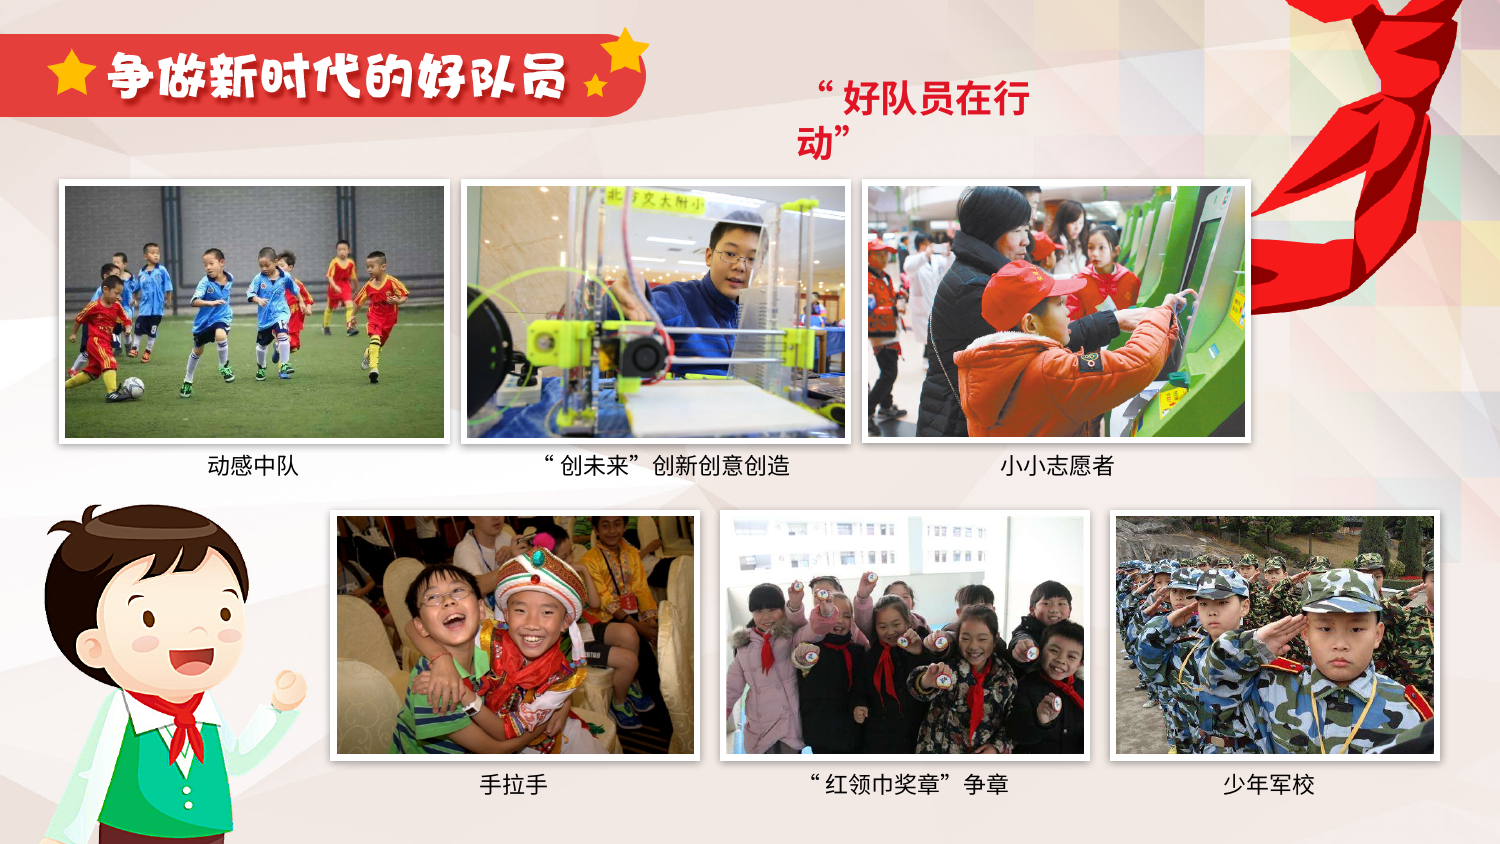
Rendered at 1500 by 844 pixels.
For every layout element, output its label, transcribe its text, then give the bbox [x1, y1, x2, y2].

text_box “红领巾奖章”争章 [773, 764, 1034, 804]
text_box 手拉手 [383, 764, 644, 804]
text_box 少年军校 [1139, 764, 1400, 804]
picture [0, 0, 1500, 844]
text_box “创未来”创新创意创造 [501, 447, 821, 485]
text_box 动感中队 [123, 446, 384, 485]
text_box “好队员在行动” [785, 68, 1069, 171]
text_box 小小志愿者 [927, 445, 1188, 485]
